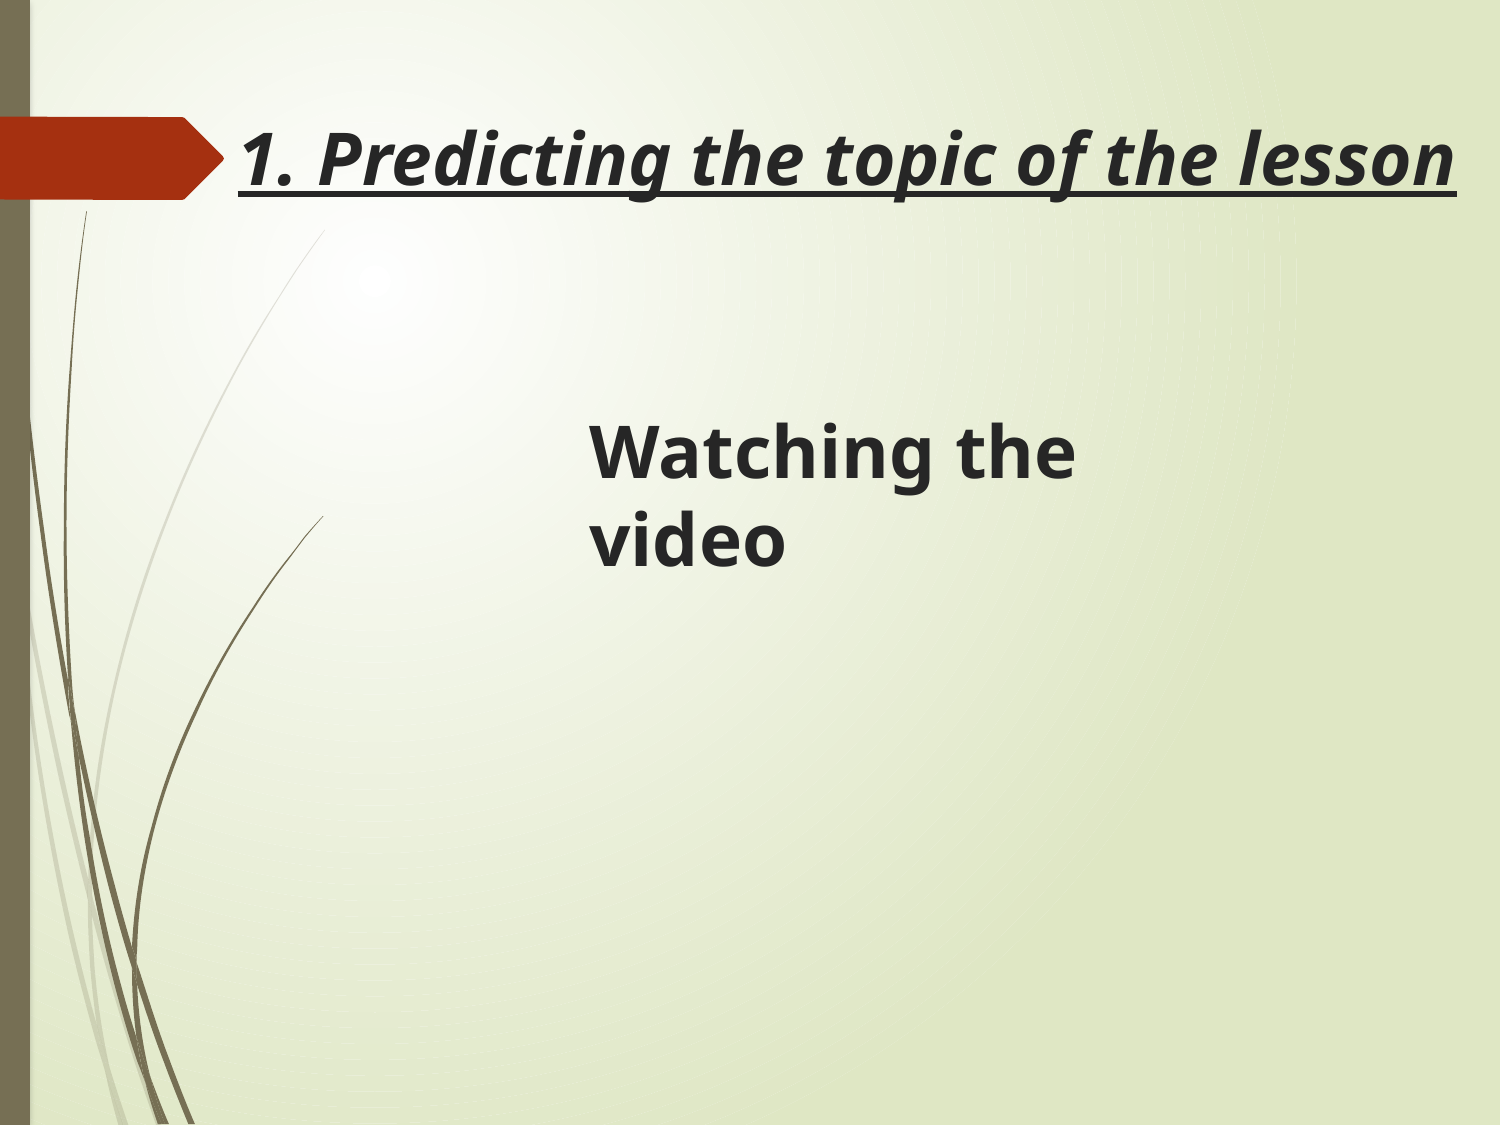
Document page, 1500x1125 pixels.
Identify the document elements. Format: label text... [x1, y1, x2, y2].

title 1. Predicting the topic of the lesson [222, 105, 1500, 247]
text_box Watching the video [574, 398, 1301, 540]
